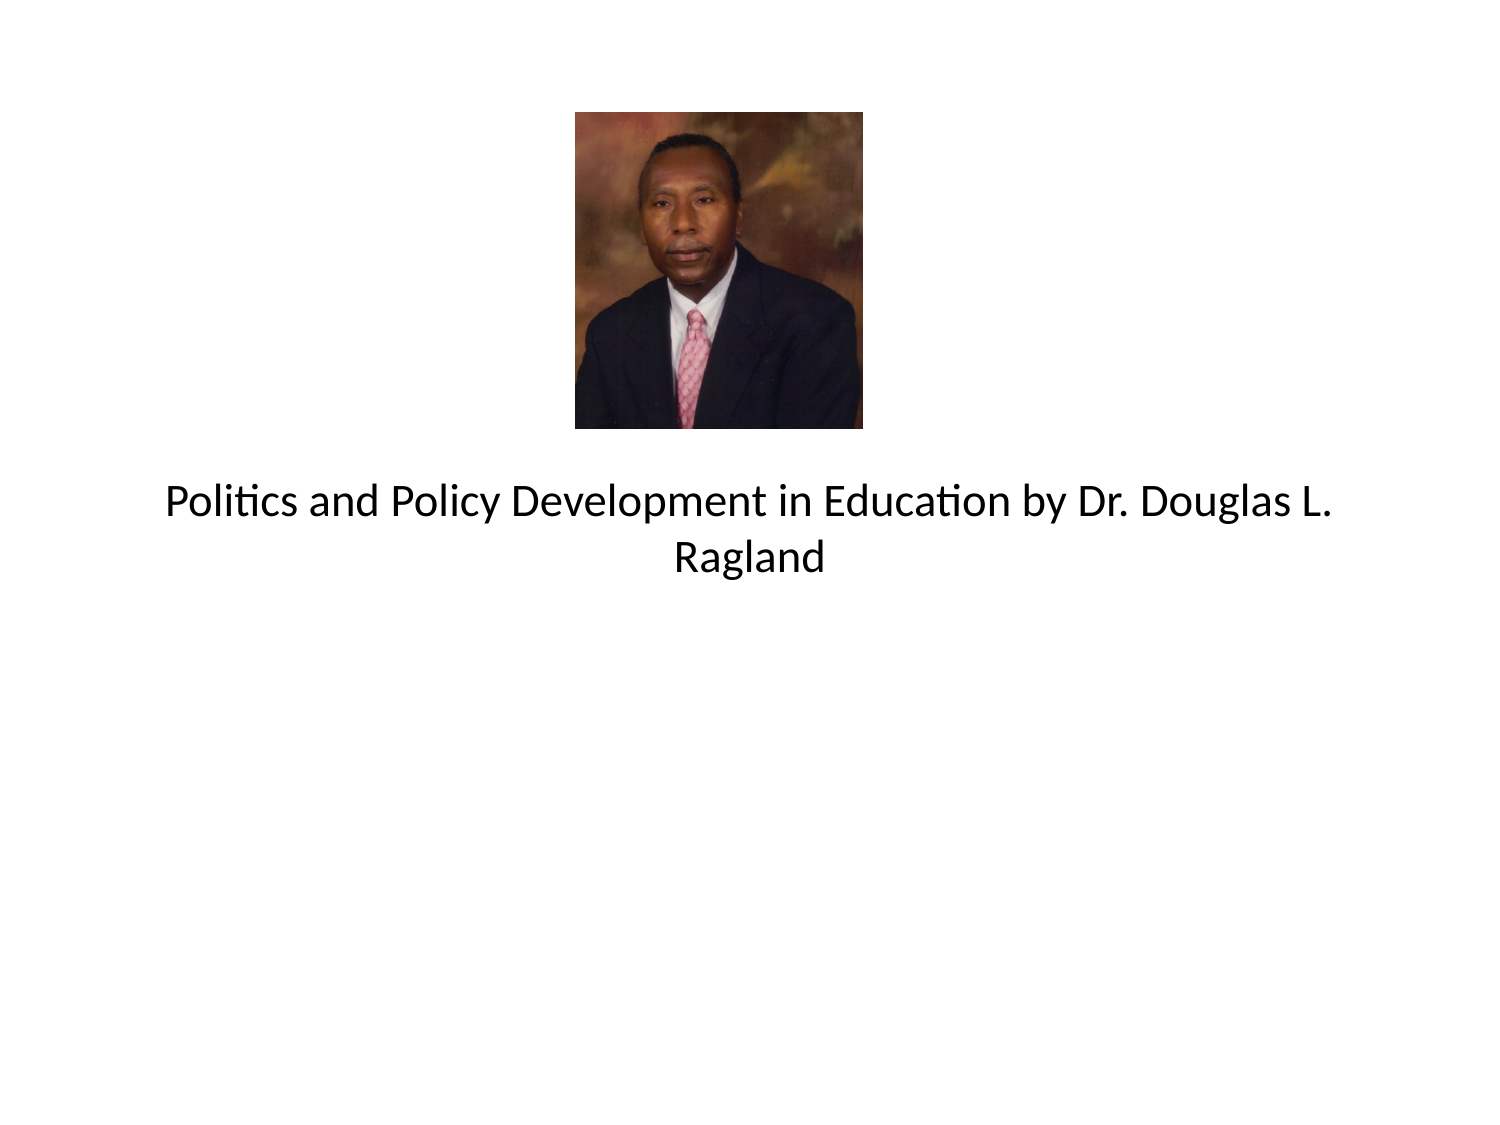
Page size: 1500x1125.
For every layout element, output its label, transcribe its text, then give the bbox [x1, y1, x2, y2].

picture [574, 112, 863, 430]
title Politics and Policy Development in Education by Dr. Douglas L. Ragland [112, 349, 1388, 591]
